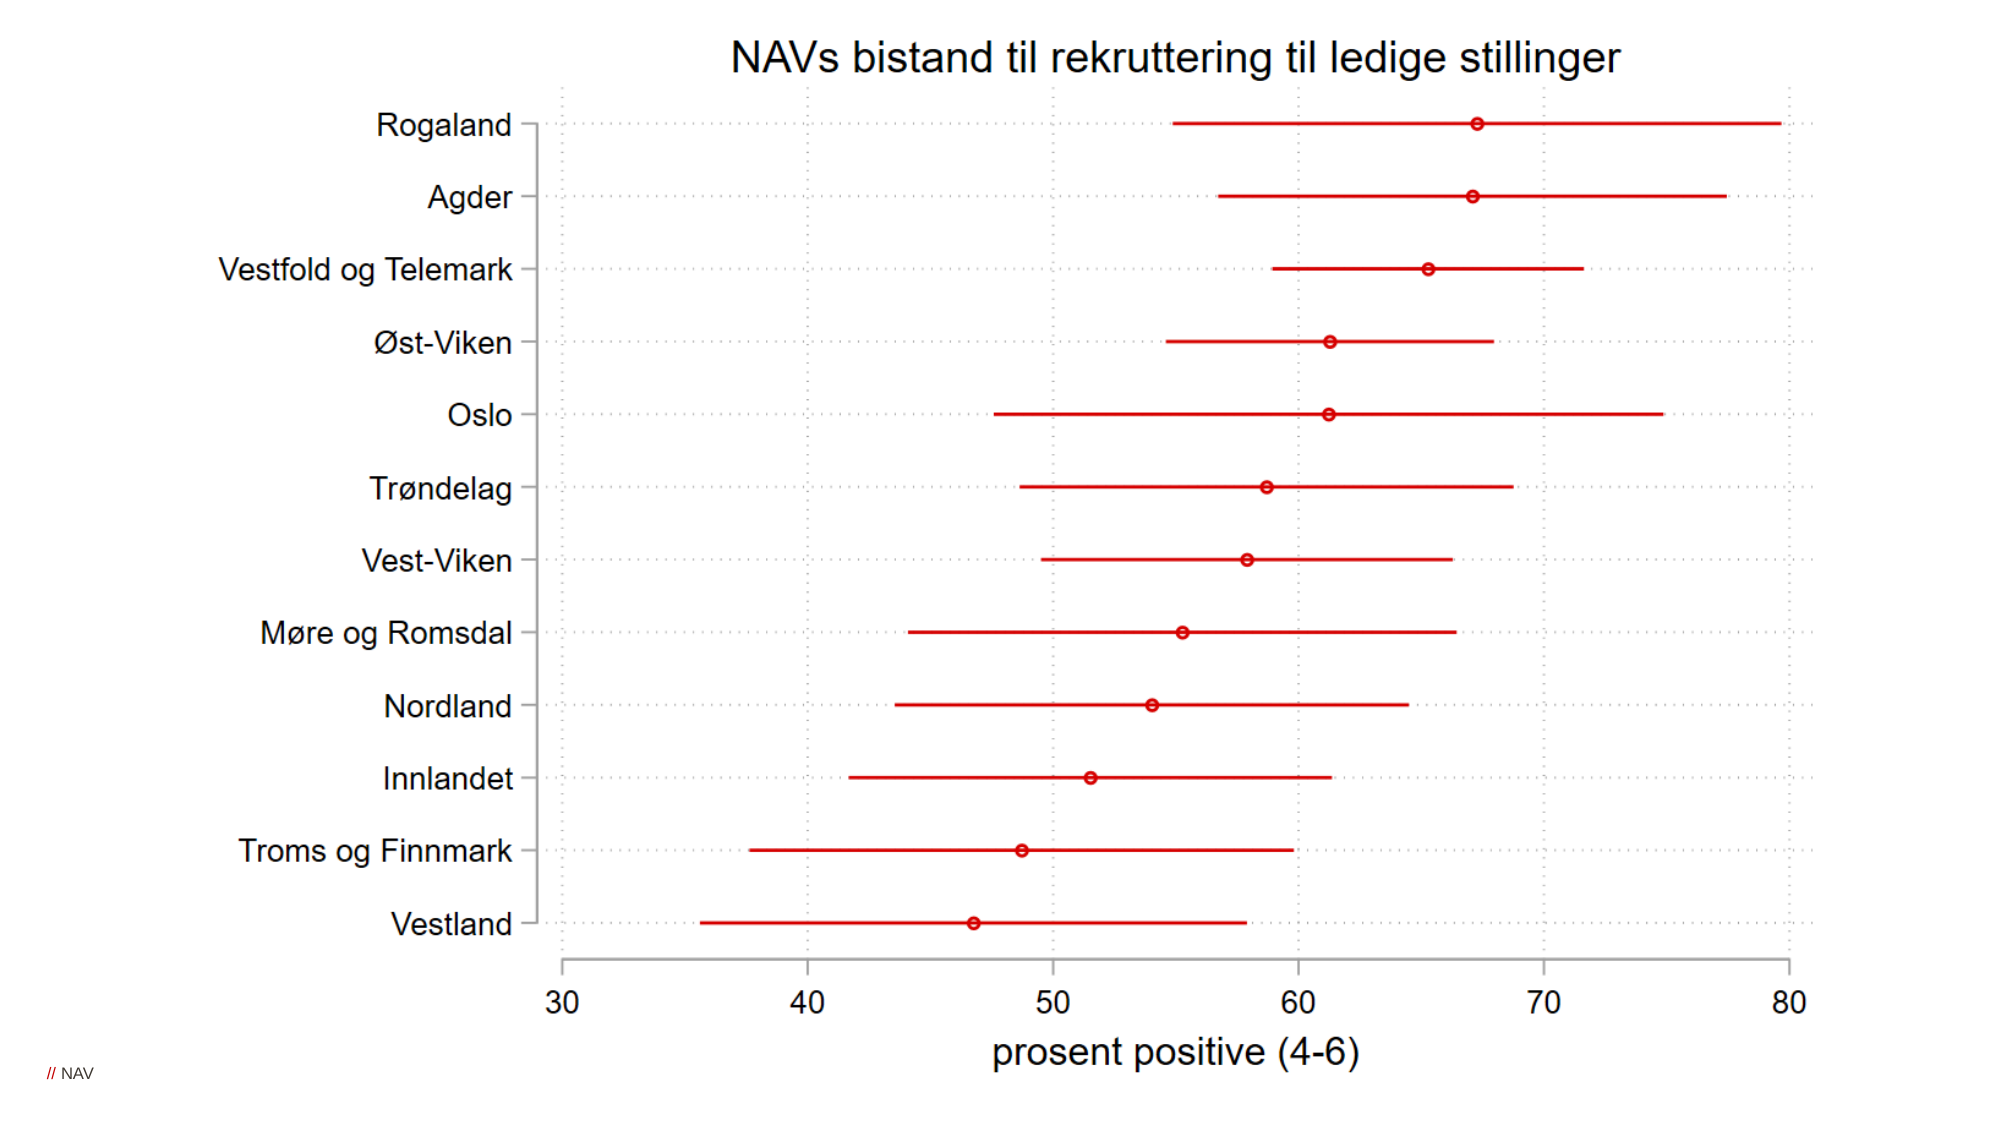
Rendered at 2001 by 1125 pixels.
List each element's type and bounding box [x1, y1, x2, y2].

picture [158, 0, 1842, 1125]
